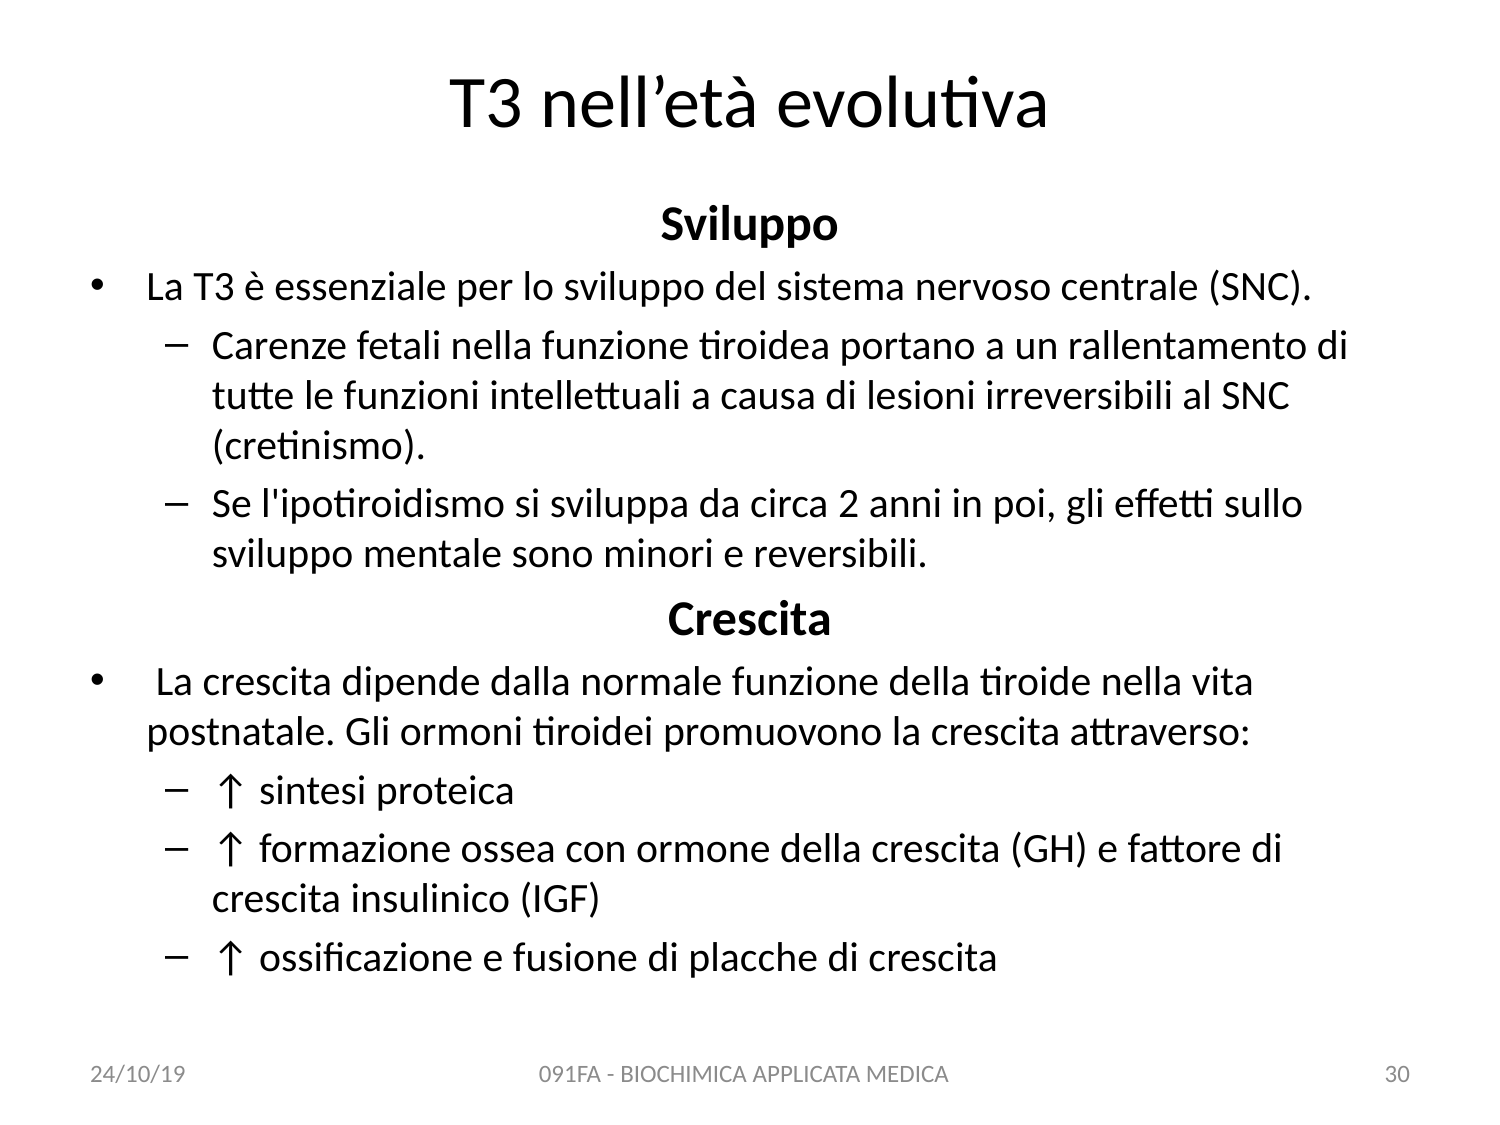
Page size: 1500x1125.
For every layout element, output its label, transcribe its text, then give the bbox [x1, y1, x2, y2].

footer 091FA - BIOCHIMICA APPLICATA MEDICA [512, 1042, 988, 1103]
title T3 nell’età evolutiva [75, 45, 1425, 150]
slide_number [75, 1042, 425, 1103]
slide_number 30 [1074, 1042, 1425, 1103]
list Sviluppo La T3 è essenziale per lo sviluppo del sistema nervoso centrale (SNC). Carenze fetali nella funzione tiroidea portano a un rallentamento di tutte le funzioni intellettuali a causa di lesioni irreversibili al SNC (cretinismo). Se l'ipotiroidismo si sviluppa da circa 2 anni in poi, gli effetti sullo sviluppo mentale sono minori e reversibili. Crescita La crescita dipende dalla normale funzione della tiroide nella vita postnatale. Gli ormoni tiroidei promuovono la crescita attraverso: ↑ sintesi proteica ↑ formazione ossea con ormone della crescita (GH) e fattore di crescita insulinico (IGF) ↑ ossificazione e fusione di placche di crescita [75, 183, 1425, 1043]
